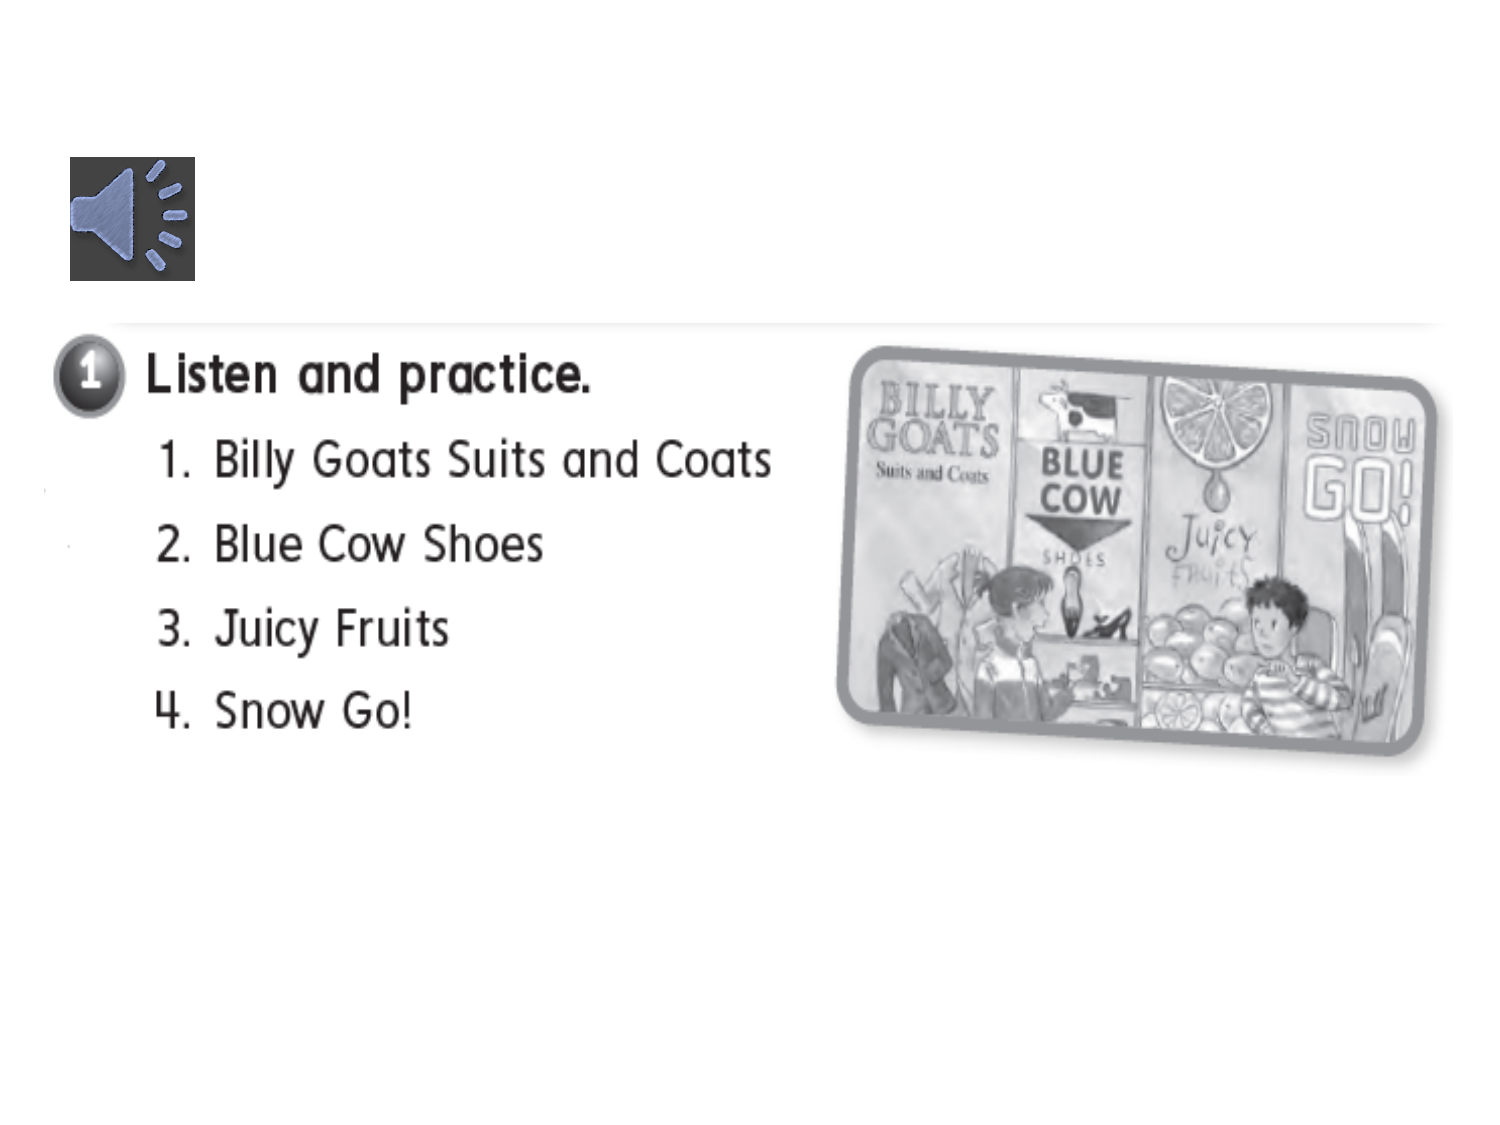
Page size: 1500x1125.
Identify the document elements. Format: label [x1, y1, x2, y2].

picture [44, 323, 1453, 777]
picture [69, 155, 196, 283]
